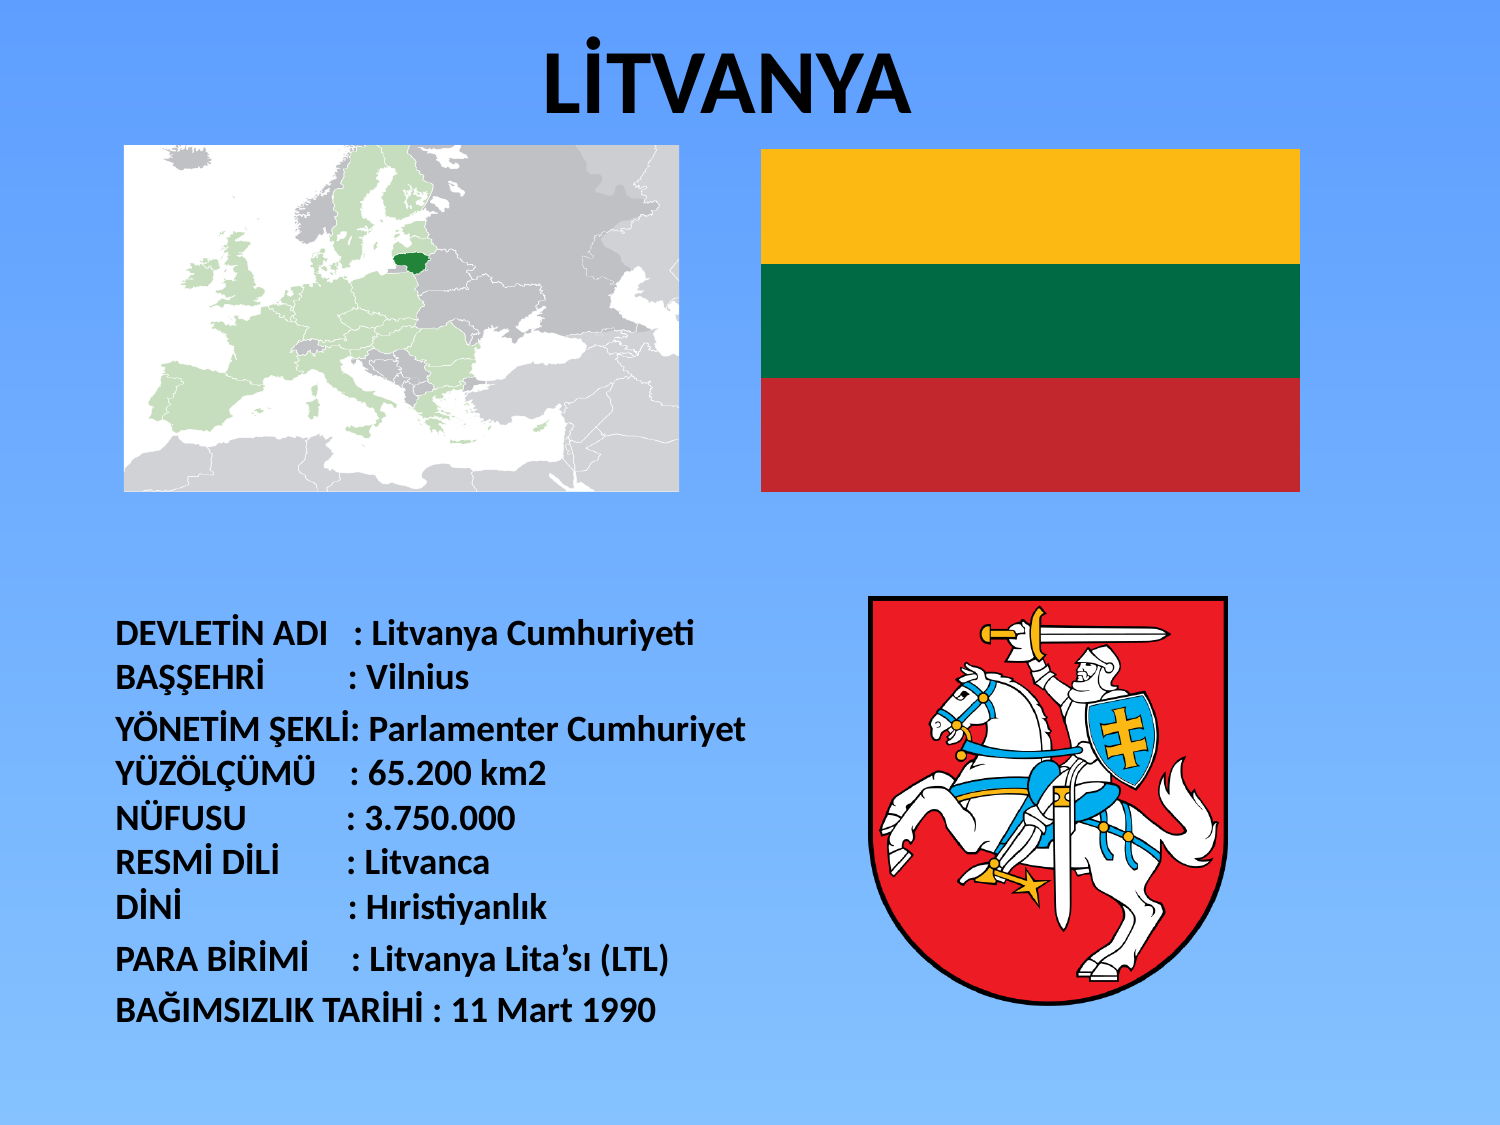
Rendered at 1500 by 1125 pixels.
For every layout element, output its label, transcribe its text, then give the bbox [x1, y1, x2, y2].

picture [123, 145, 680, 492]
text_box DEVLETİN ADI : Litvanya Cumhuriyeti BAŞŞEHRİ : Vilnius YÖNETİM ŞEKLİ: Parlamenter Cumhuriyet YÜZÖLÇÜMÜ : 65.200 km2 NÜFUSU : 3.750.000 RESMİ DİLİ : Litvanca DİNİ : Hıristiyanlık PARA BİRİMİ : Litvanya Lita’sı (LTL) BAĞIMSIZLIK TARİHİ : 11 Mart 1990 [100, 513, 830, 1089]
title LİTVANYA [419, 0, 1057, 154]
picture [867, 596, 1228, 1006]
picture [761, 149, 1301, 492]
